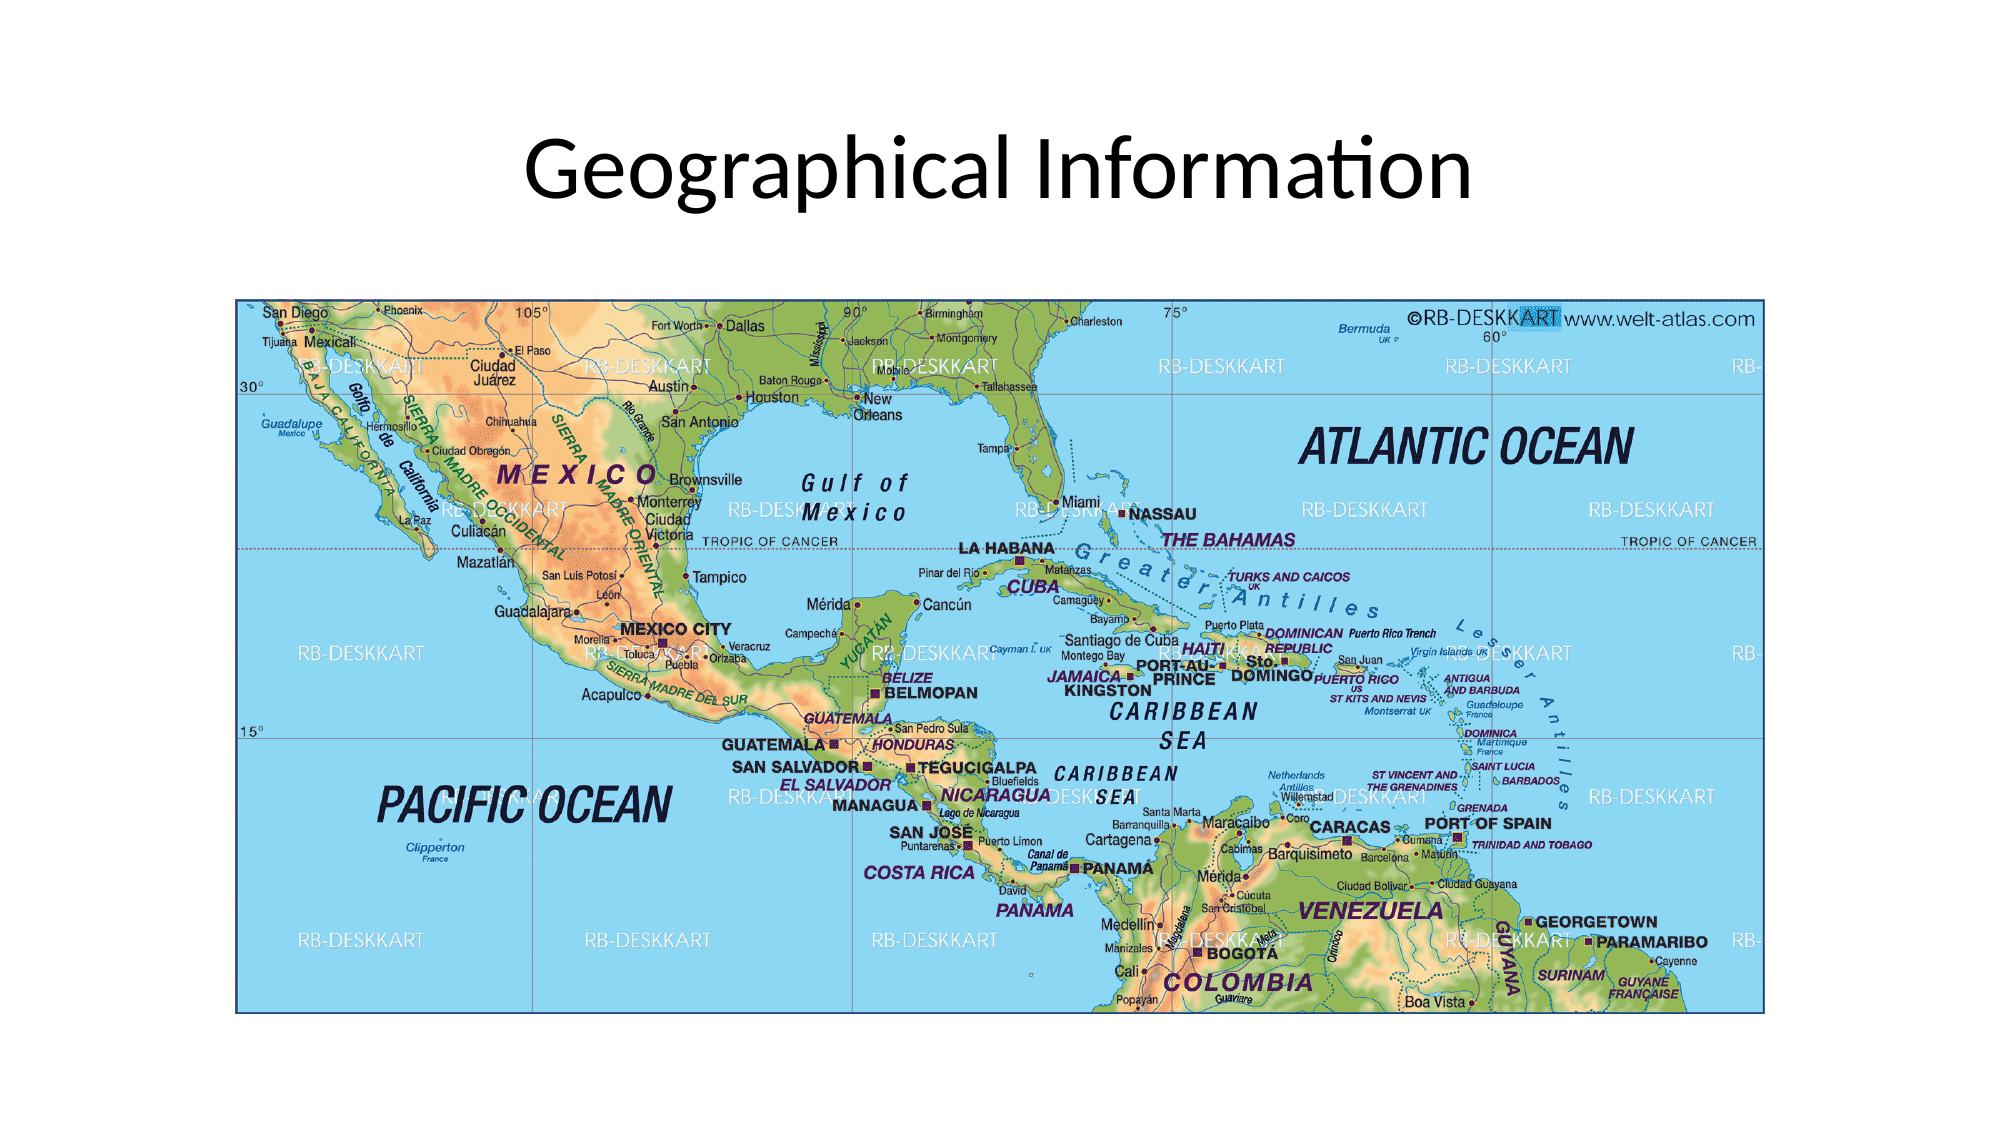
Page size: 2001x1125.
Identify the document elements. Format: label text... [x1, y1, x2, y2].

title Geographical Information [137, 59, 1863, 278]
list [235, 299, 1765, 1014]
